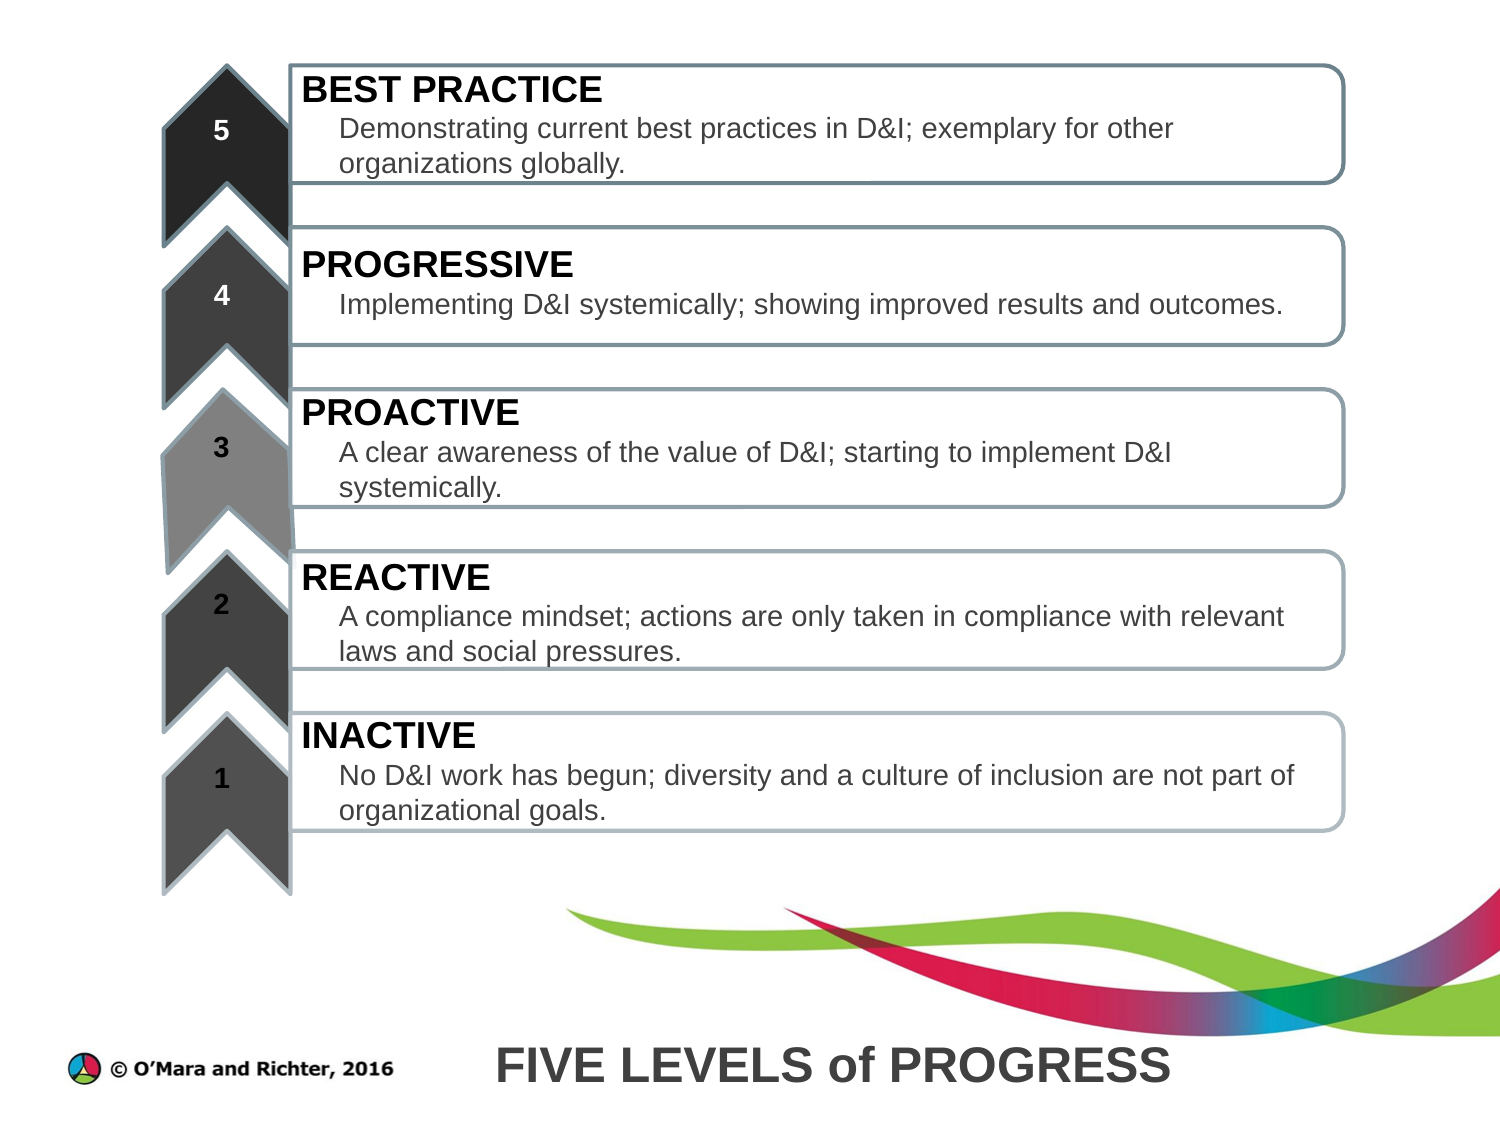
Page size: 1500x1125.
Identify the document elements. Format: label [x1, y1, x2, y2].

text_box [198, 103, 274, 824]
text_box [163, 64, 1344, 895]
text_box [286, 57, 1326, 836]
picture [0, 0, 1500, 1125]
